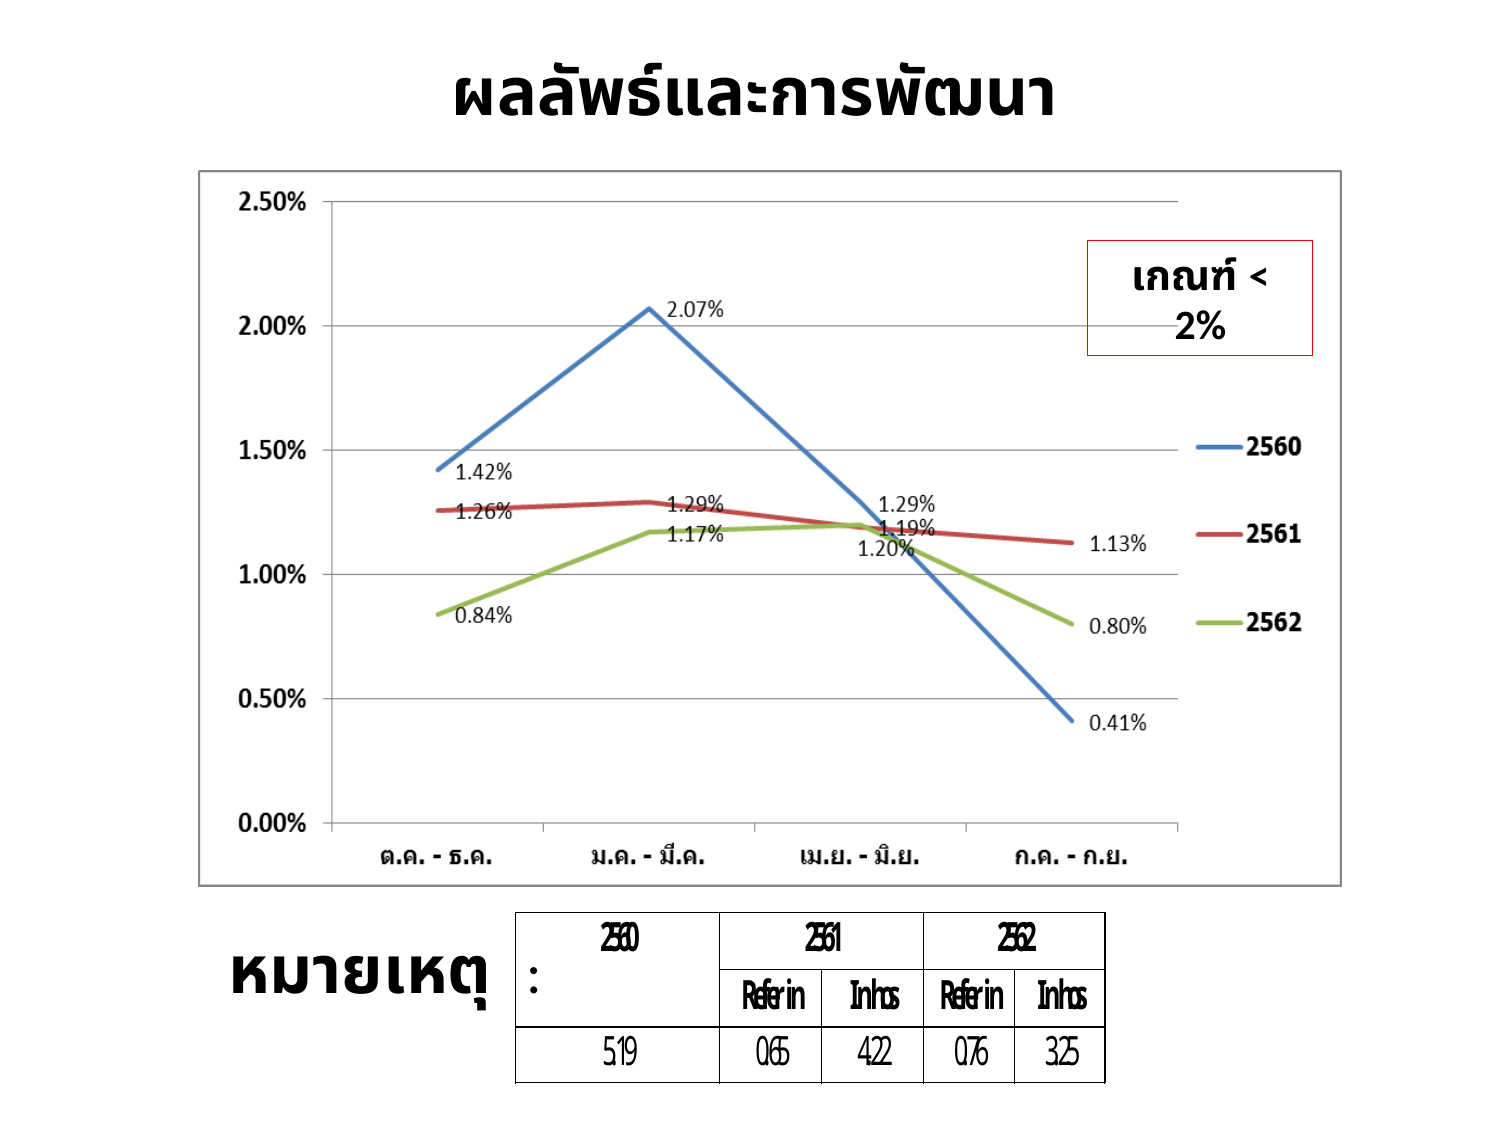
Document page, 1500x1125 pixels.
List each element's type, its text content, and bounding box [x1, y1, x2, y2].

title ผลลัพธ์และการพัฒนา [108, 14, 1402, 164]
picture [439, 911, 1179, 1125]
picture [197, 169, 1342, 887]
text_box หมายเหตุ : [213, 919, 434, 1015]
